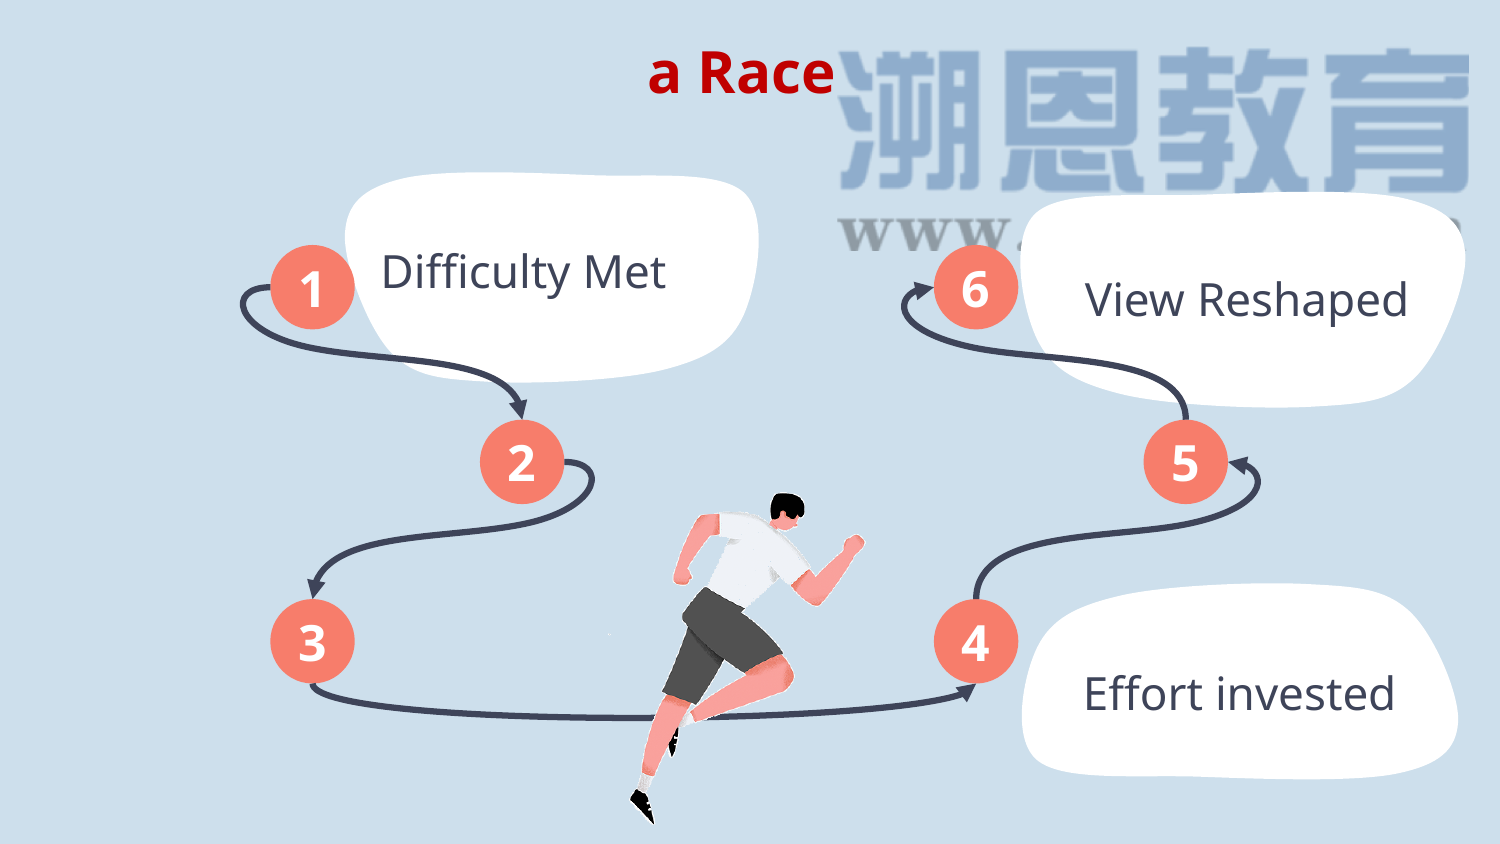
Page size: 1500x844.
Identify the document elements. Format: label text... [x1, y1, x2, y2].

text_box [975, 461, 1229, 600]
text_box 4 [933, 599, 1016, 684]
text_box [344, 171, 906, 383]
text_box 1 [270, 244, 324, 330]
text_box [1019, 191, 1466, 408]
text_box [1021, 582, 1459, 780]
text_box 3 [270, 599, 355, 684]
text_box 5 [1143, 419, 1228, 461]
text_box a Race [632, 27, 1076, 113]
text_box 6 [933, 244, 1014, 286]
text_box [933, 286, 1187, 420]
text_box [329, 227, 463, 480]
picture [599, 382, 919, 844]
text_box 2 [512, 419, 565, 505]
picture [835, 45, 1469, 251]
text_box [369, 404, 508, 657]
